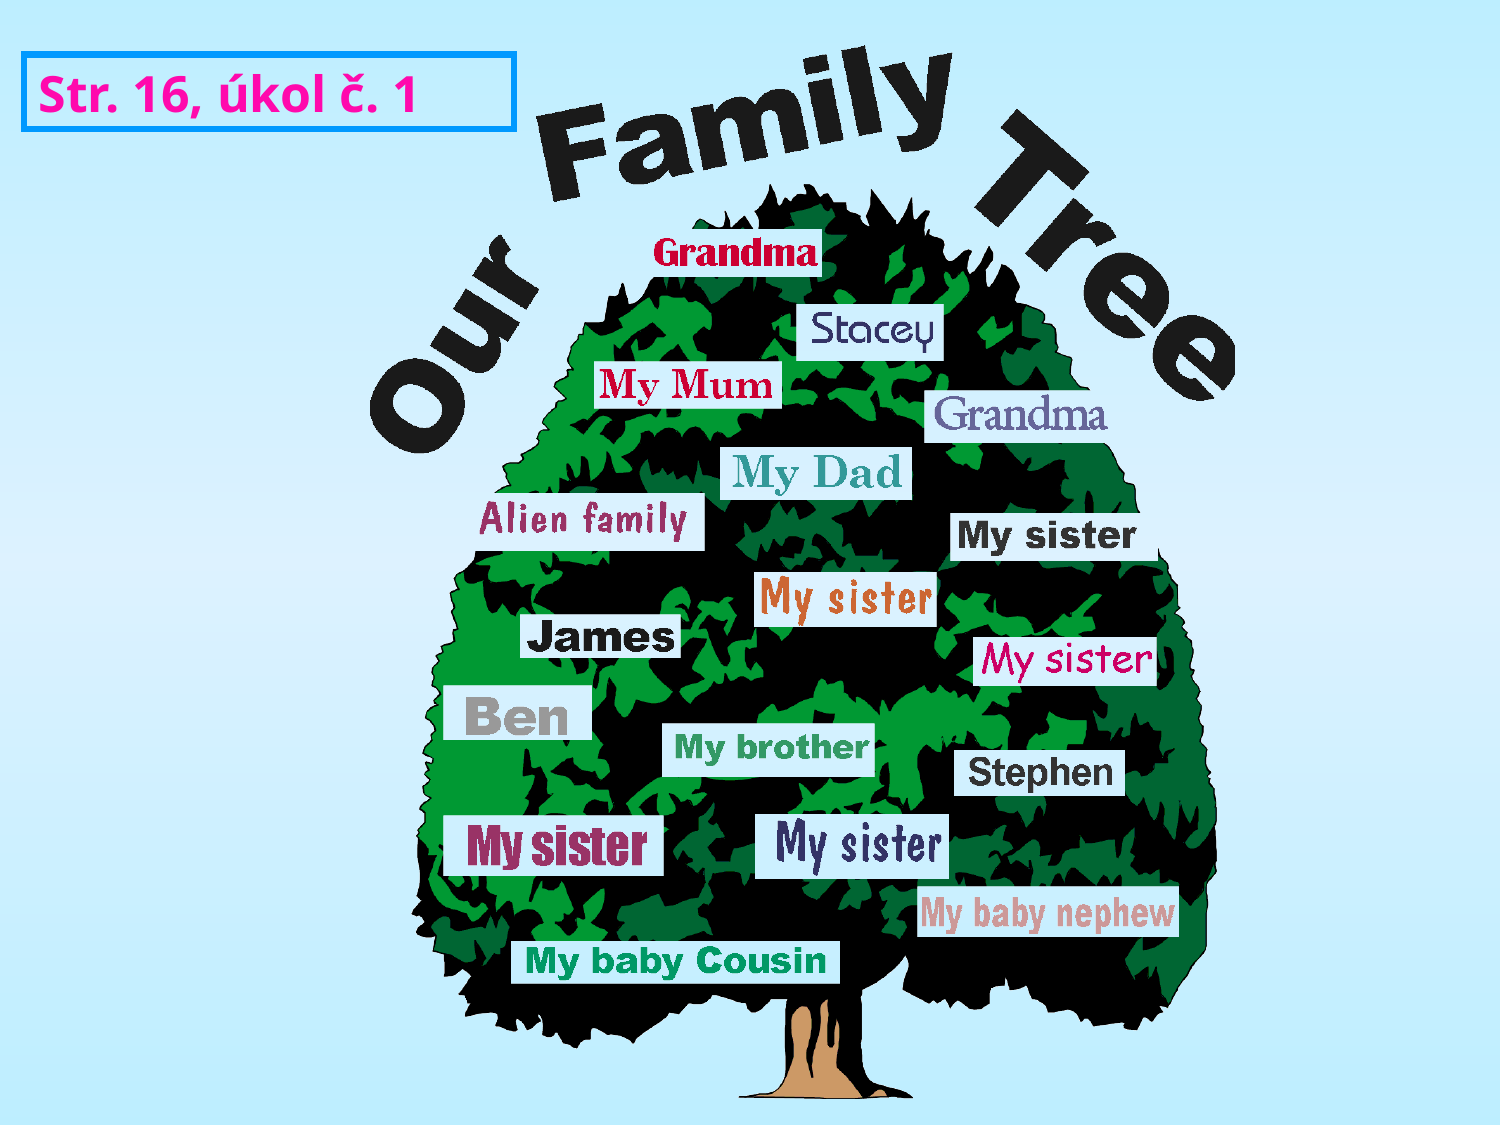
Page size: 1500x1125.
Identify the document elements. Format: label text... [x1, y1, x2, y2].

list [369, 44, 1235, 1100]
text_box Str. 16, úkol č. 1 [23, 54, 364, 130]
